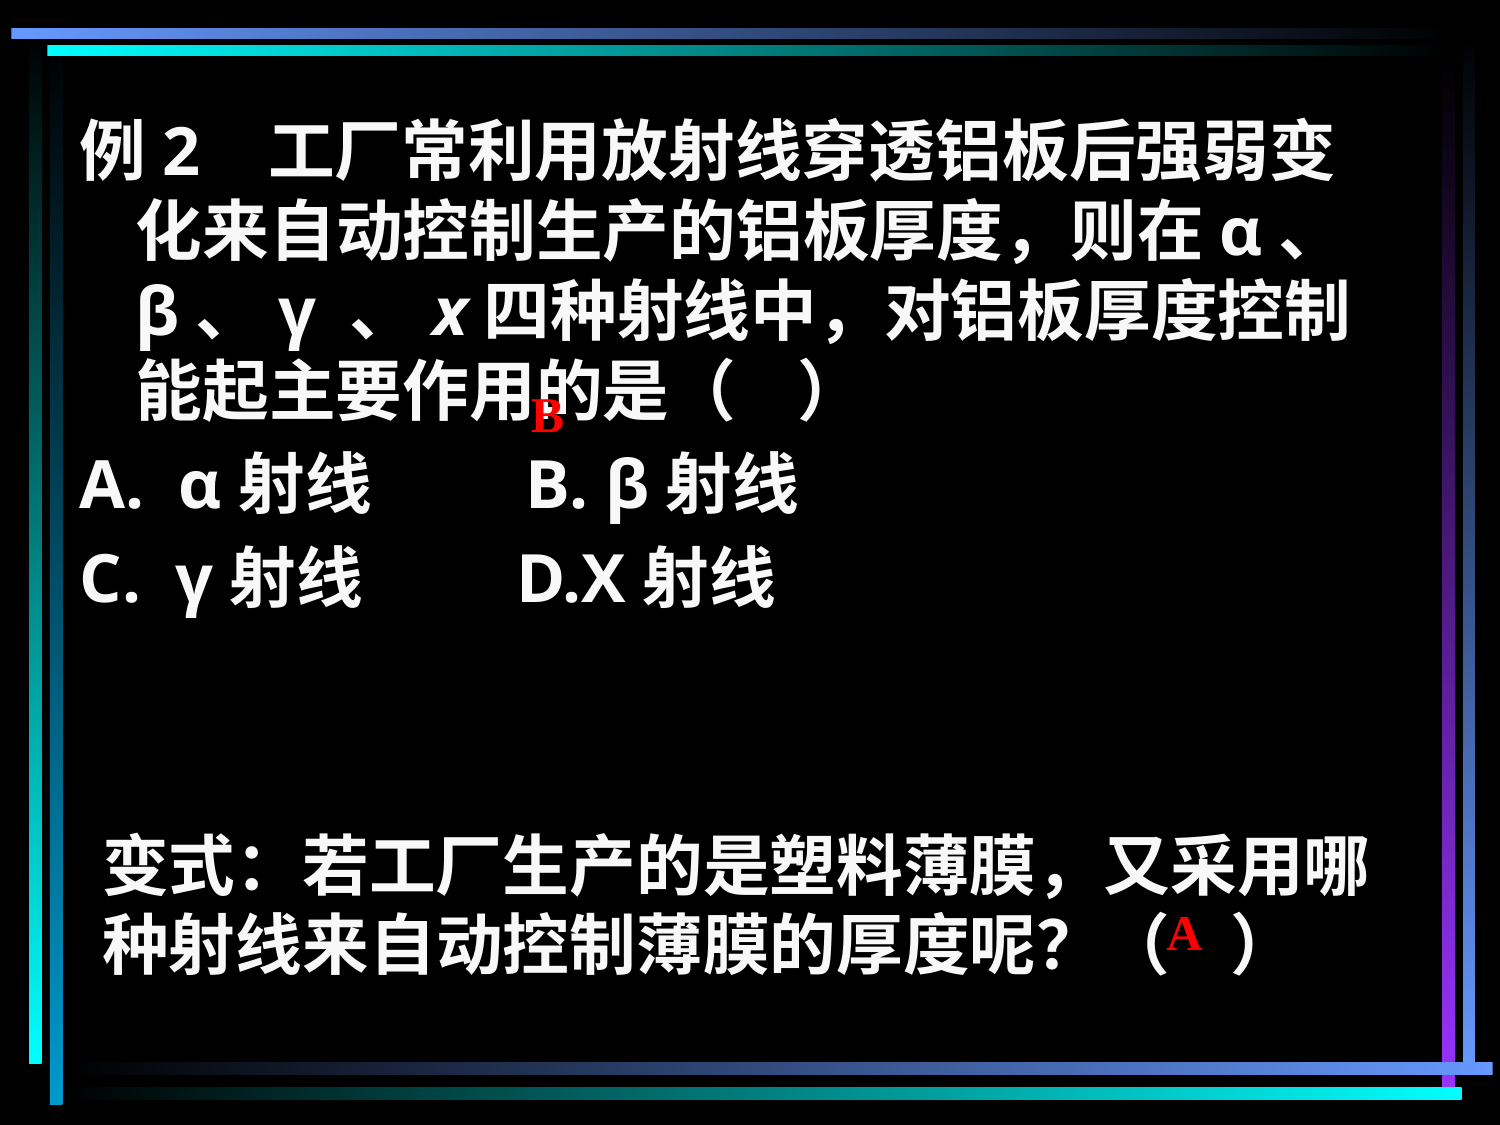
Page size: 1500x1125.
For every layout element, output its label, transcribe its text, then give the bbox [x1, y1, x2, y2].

text_box 变式：若工厂生产的是塑料薄膜，又采用哪种射线来自动控制薄膜的厚度呢？（ ） [87, 815, 1413, 991]
list 例2 工厂常利用放射线穿透铝板后强弱变化来自动控制生产的铝板厚度，则在α、β、γ 、x四种射线中，对铝板厚度控制能起主要作用的是（ ） A. α射线 B. β射线 C. γ射线 D.X射线 [64, 101, 1400, 790]
text_box B [516, 374, 670, 450]
text_box A [1151, 893, 1306, 968]
